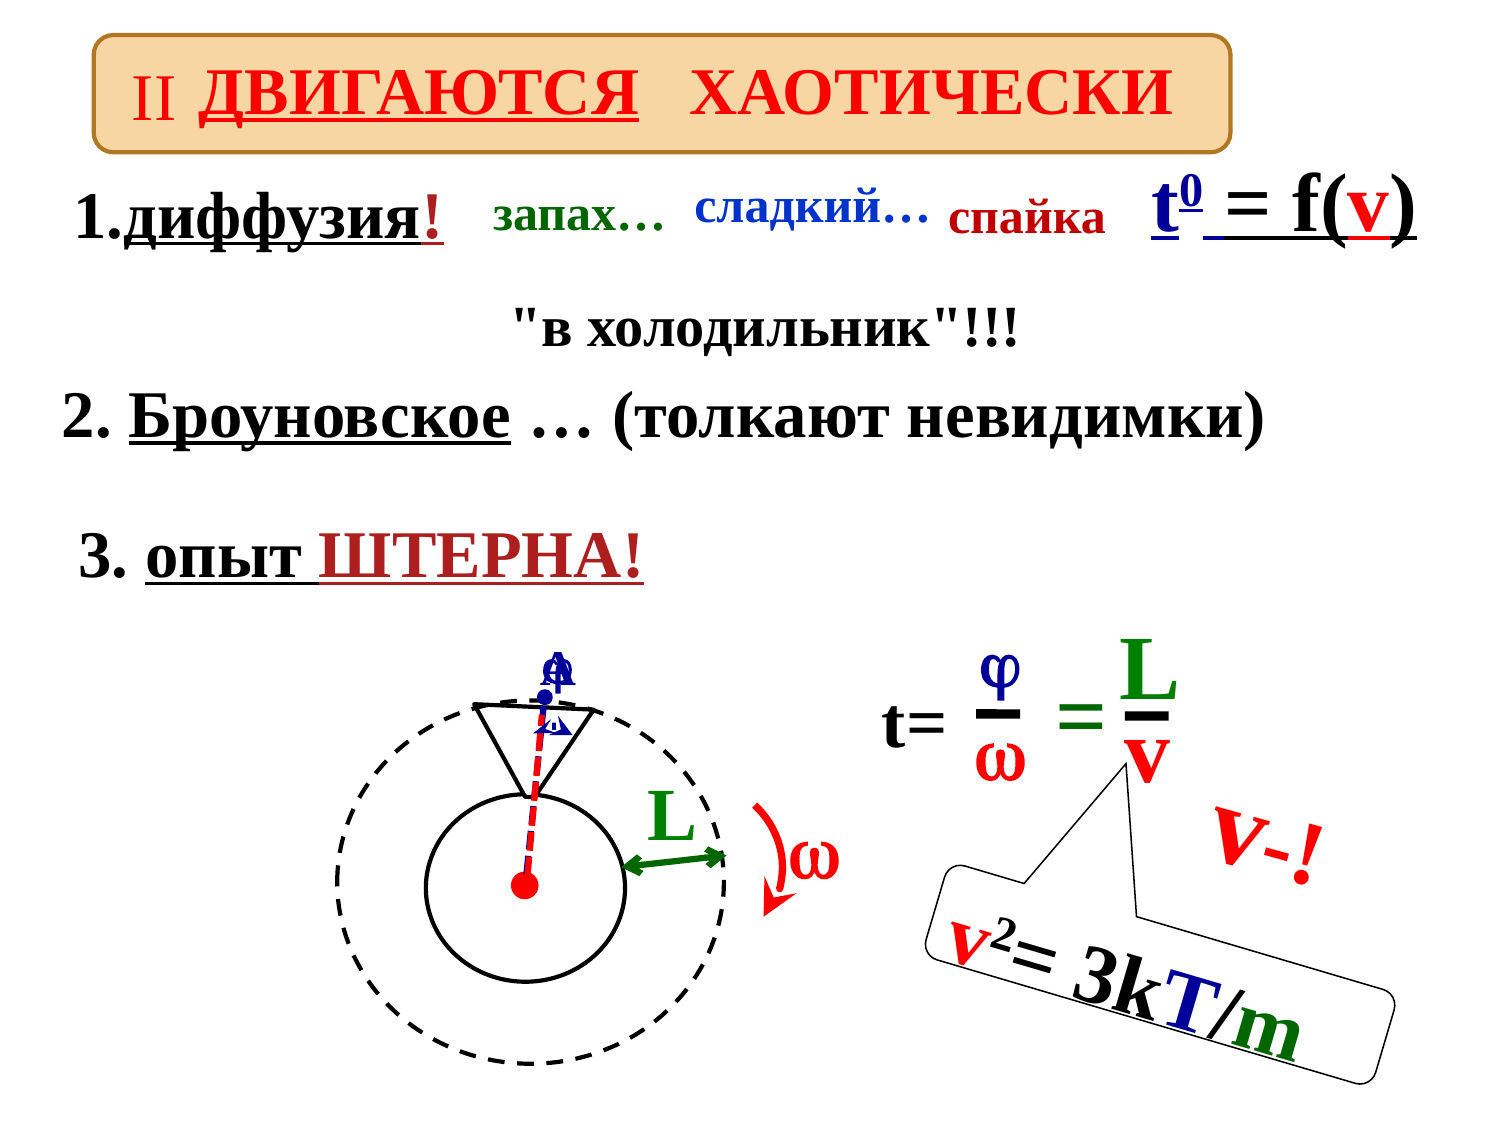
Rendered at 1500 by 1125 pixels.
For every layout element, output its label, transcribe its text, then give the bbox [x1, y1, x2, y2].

text_box [492, 698, 524, 704]
text_box L [634, 757, 715, 852]
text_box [1104, 600, 1169, 741]
text_box t= [867, 583, 985, 769]
text_box [634, 728, 674, 757]
text_box спайка [920, 175, 1179, 251]
text_box II [117, 46, 223, 142]
text_box v-! [1183, 736, 1390, 914]
text_box  [527, 625, 598, 704]
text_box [620, 855, 727, 868]
text_box [91, 32, 1233, 155]
text_box = [1053, 648, 1104, 757]
text_box "в холодильник"!!! [480, 281, 1102, 366]
text_box сладкий… [679, 165, 961, 241]
text_box  [773, 794, 856, 889]
text_box t0 = f(v) [1136, 140, 1465, 256]
text_box (толкают невидимки) [597, 363, 1301, 458]
text_box [710, 804, 784, 917]
text_box 3. опыт ШТЕРНА! [46, 503, 739, 599]
text_box 2. Броуновское … [46, 363, 597, 458]
text_box [335, 736, 726, 1066]
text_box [453, 787, 616, 803]
text_box запах… [465, 173, 701, 248]
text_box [959, 611, 1042, 791]
text_box А [524, 628, 596, 704]
text_box v2= 3kT/m [925, 763, 1395, 1085]
text_box 1.диффузия! [58, 163, 493, 259]
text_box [425, 706, 626, 983]
text_box Двигаются хаотически [184, 40, 1254, 136]
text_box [449, 780, 621, 791]
